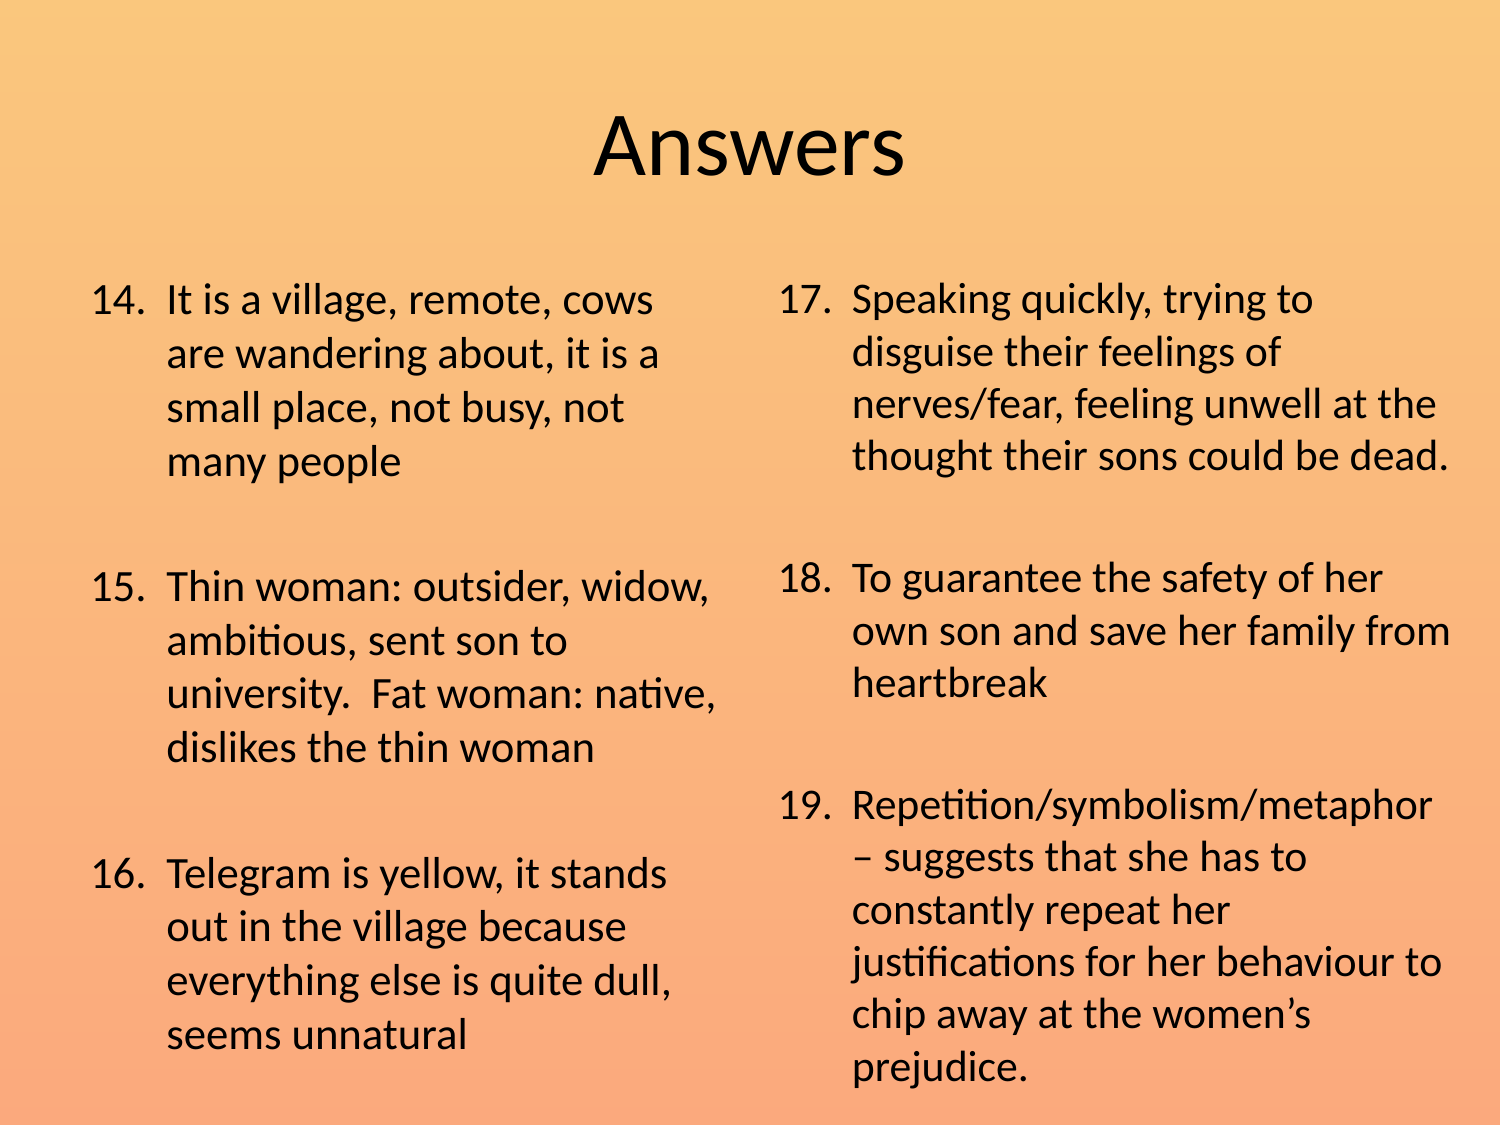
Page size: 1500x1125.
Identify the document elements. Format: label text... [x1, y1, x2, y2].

title Answers [75, 45, 1425, 233]
list Speaking quickly, trying to disguise their feelings of nerves/fear, feeling unwell at the thought their sons could be dead. To guarantee the safety of her own son and save her family from heartbreak Repetition/symbolism/metaphor – suggests that she has to constantly repeat her justifications for her behaviour to chip away at the women’s prejudice. [762, 262, 1471, 1125]
list It is a village, remote, cows are wandering about, it is a small place, not busy, not many people Thin woman: outsider, widow, ambitious, sent son to university. Fat woman: native, dislikes the thin woman Telegram is yellow, it stands out in the village because everything else is quite dull, seems unnatural [75, 262, 738, 1094]
